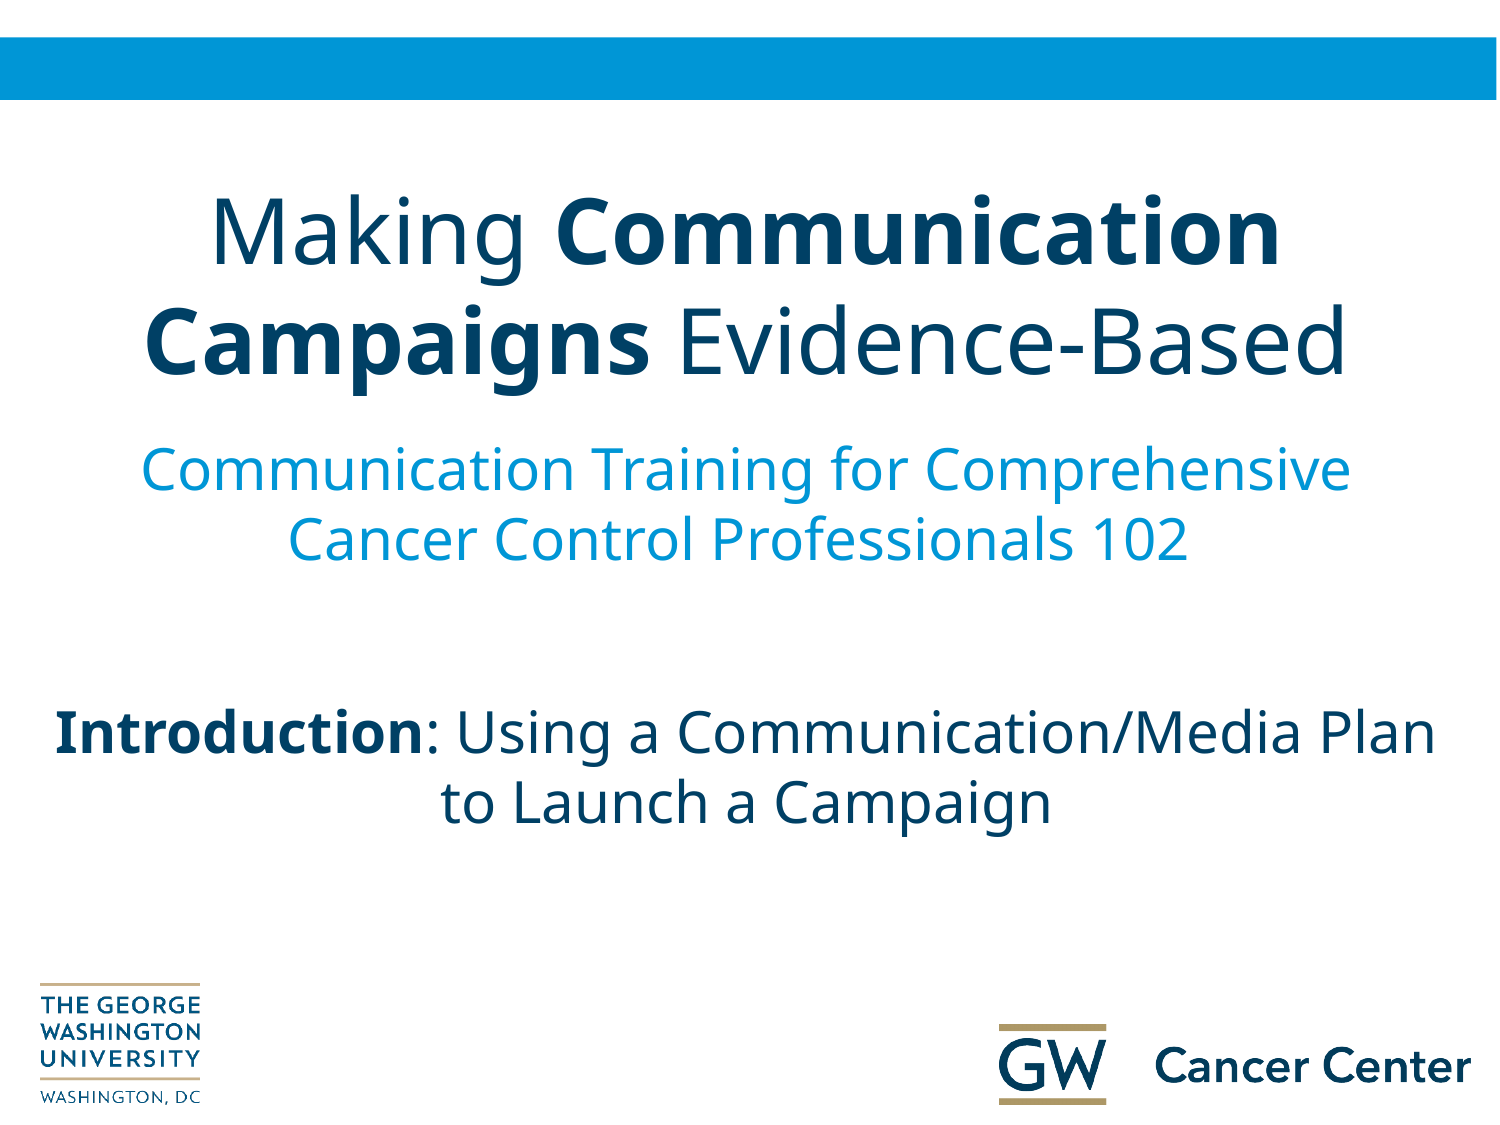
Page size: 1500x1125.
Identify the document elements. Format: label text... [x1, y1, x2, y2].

picture [40, 982, 201, 1105]
picture [999, 1024, 1472, 1105]
title Making Communication Campaigns Evidence-Based [9, 162, 1485, 404]
text_box [0, 35, 1499, 102]
subtitle Communication Training for Comprehensive Cancer Control Professionals 102 [40, 425, 1453, 688]
text_box Introduction: Using a Communication/Media Plan to Launch a Campaign [40, 688, 1453, 976]
